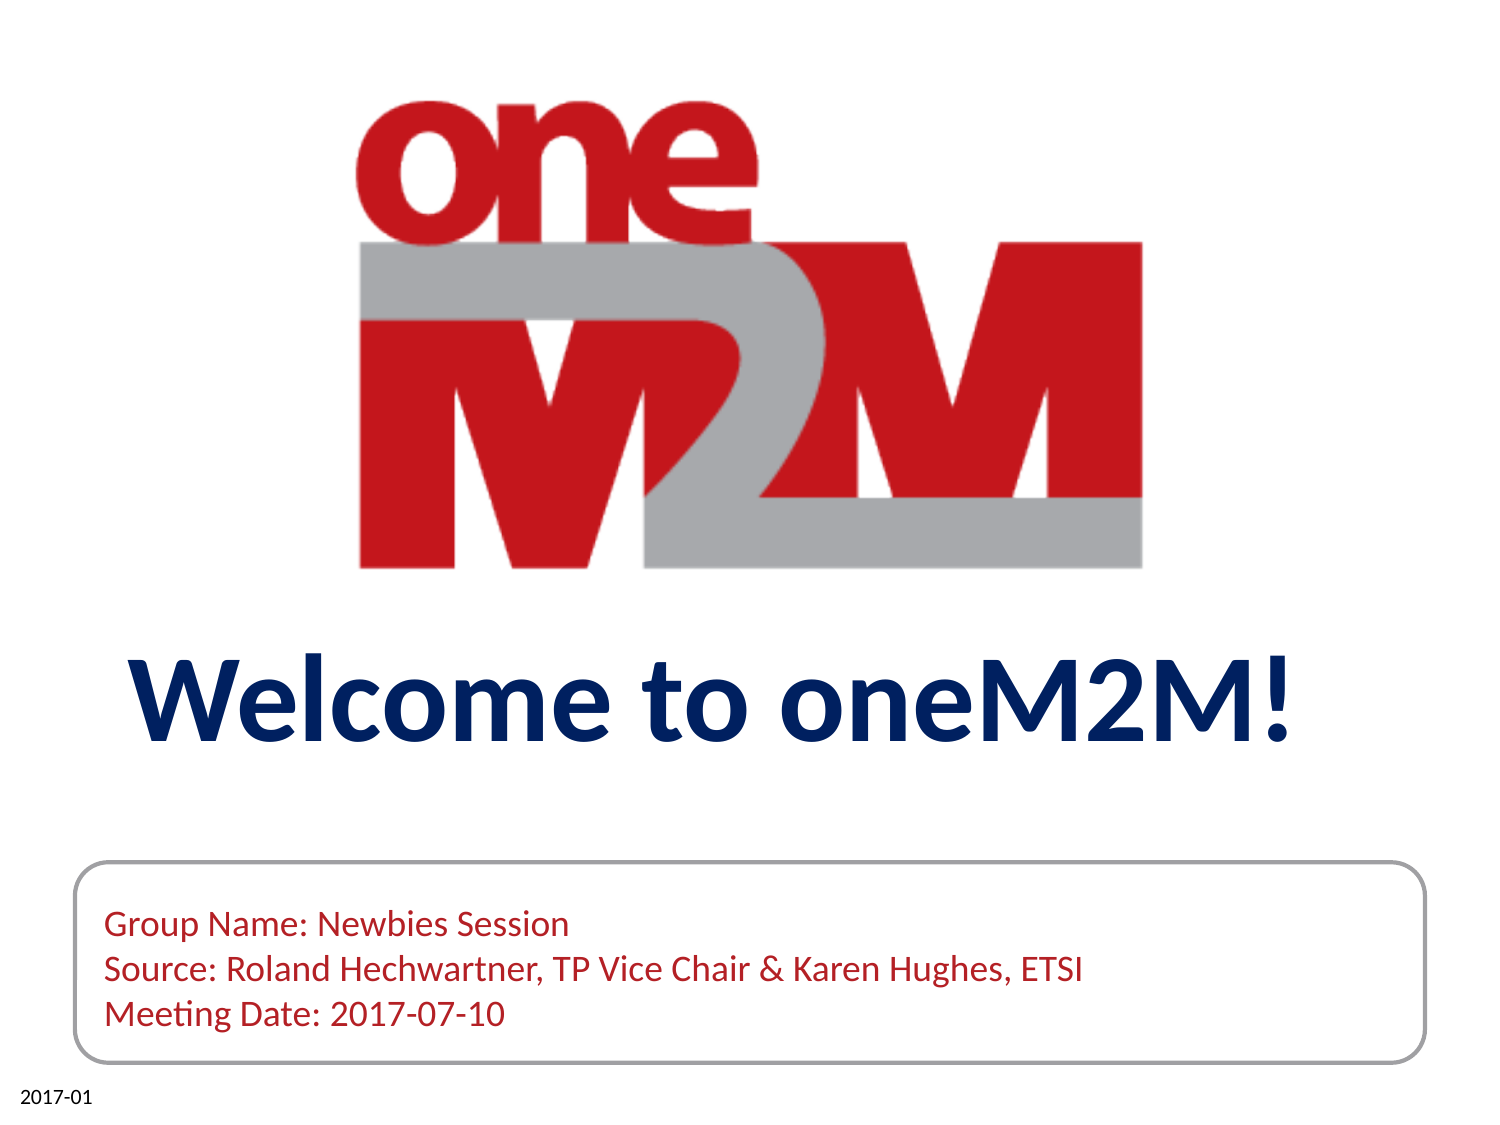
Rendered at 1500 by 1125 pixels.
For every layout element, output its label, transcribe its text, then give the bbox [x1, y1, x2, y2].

text_box 2017-01 [5, 1074, 108, 1116]
text_box Group Name: Newbies Session Source: Roland Hechwartner, TP Vice Chair & Karen Hughes, ETSI Meeting Date: 2017-07-10 [89, 891, 1100, 1042]
text_box [72, 860, 1428, 1065]
title Welcome to oneM2M! [112, 608, 1388, 850]
picture [259, 4, 1241, 675]
